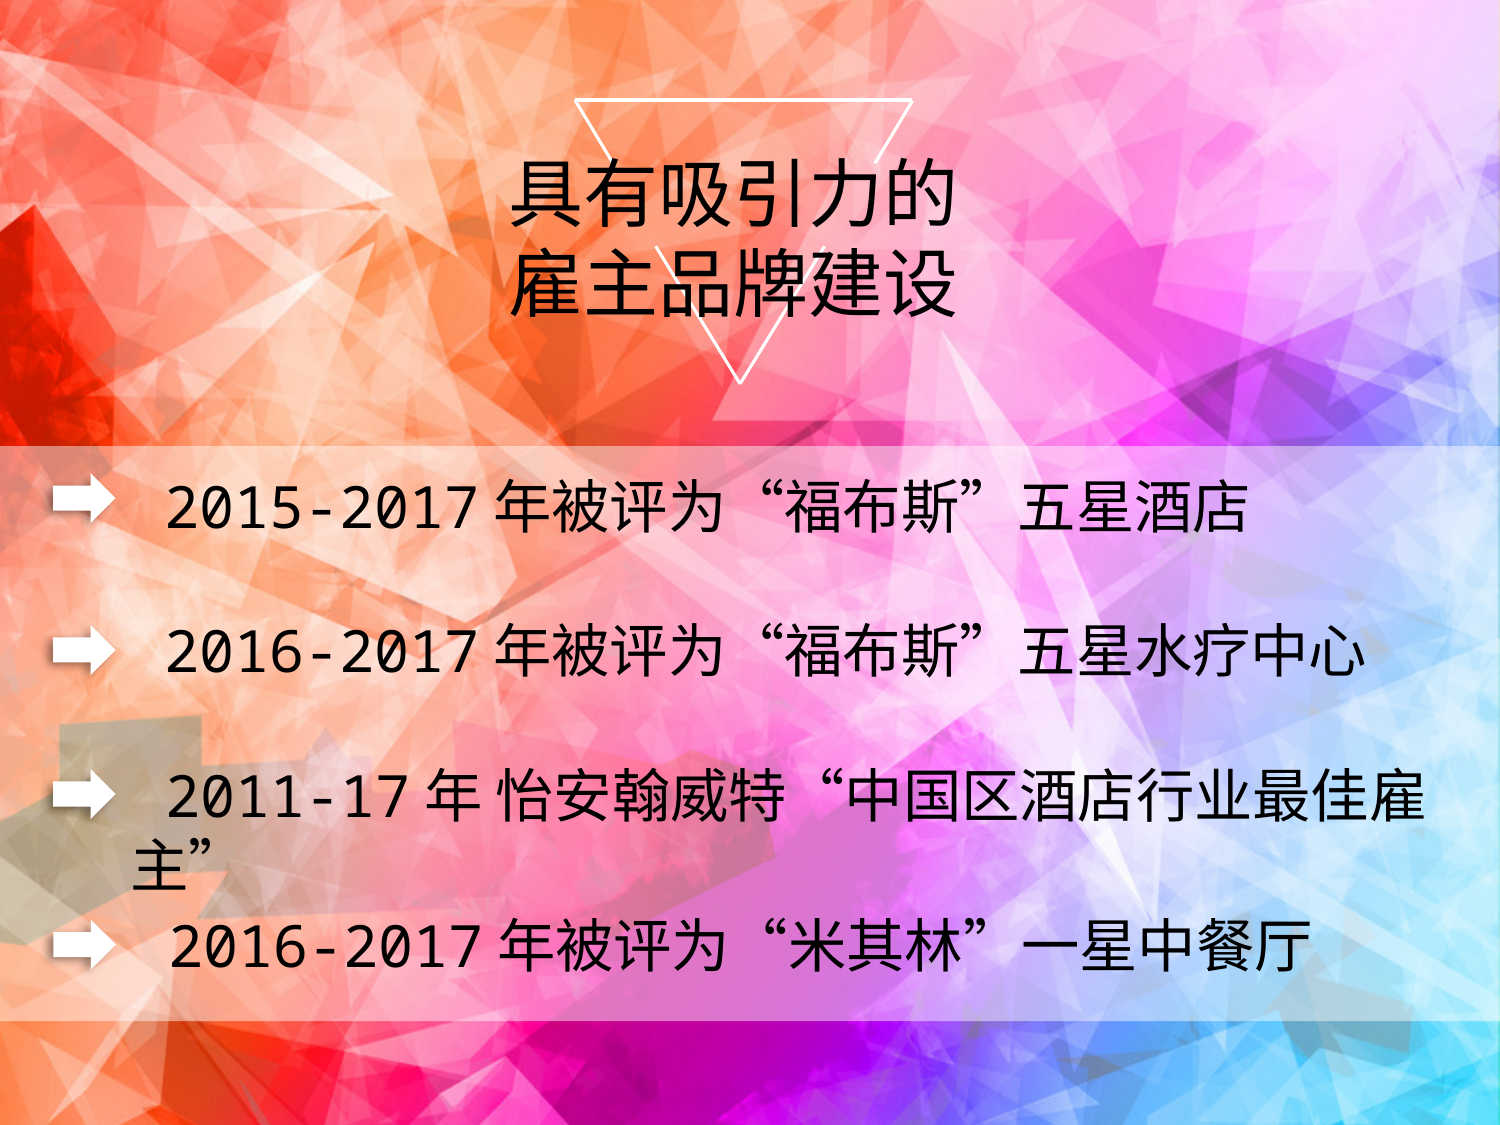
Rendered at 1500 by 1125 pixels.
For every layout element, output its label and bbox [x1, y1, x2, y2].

text_box [574, 99, 913, 385]
picture [0, 0, 1500, 1125]
